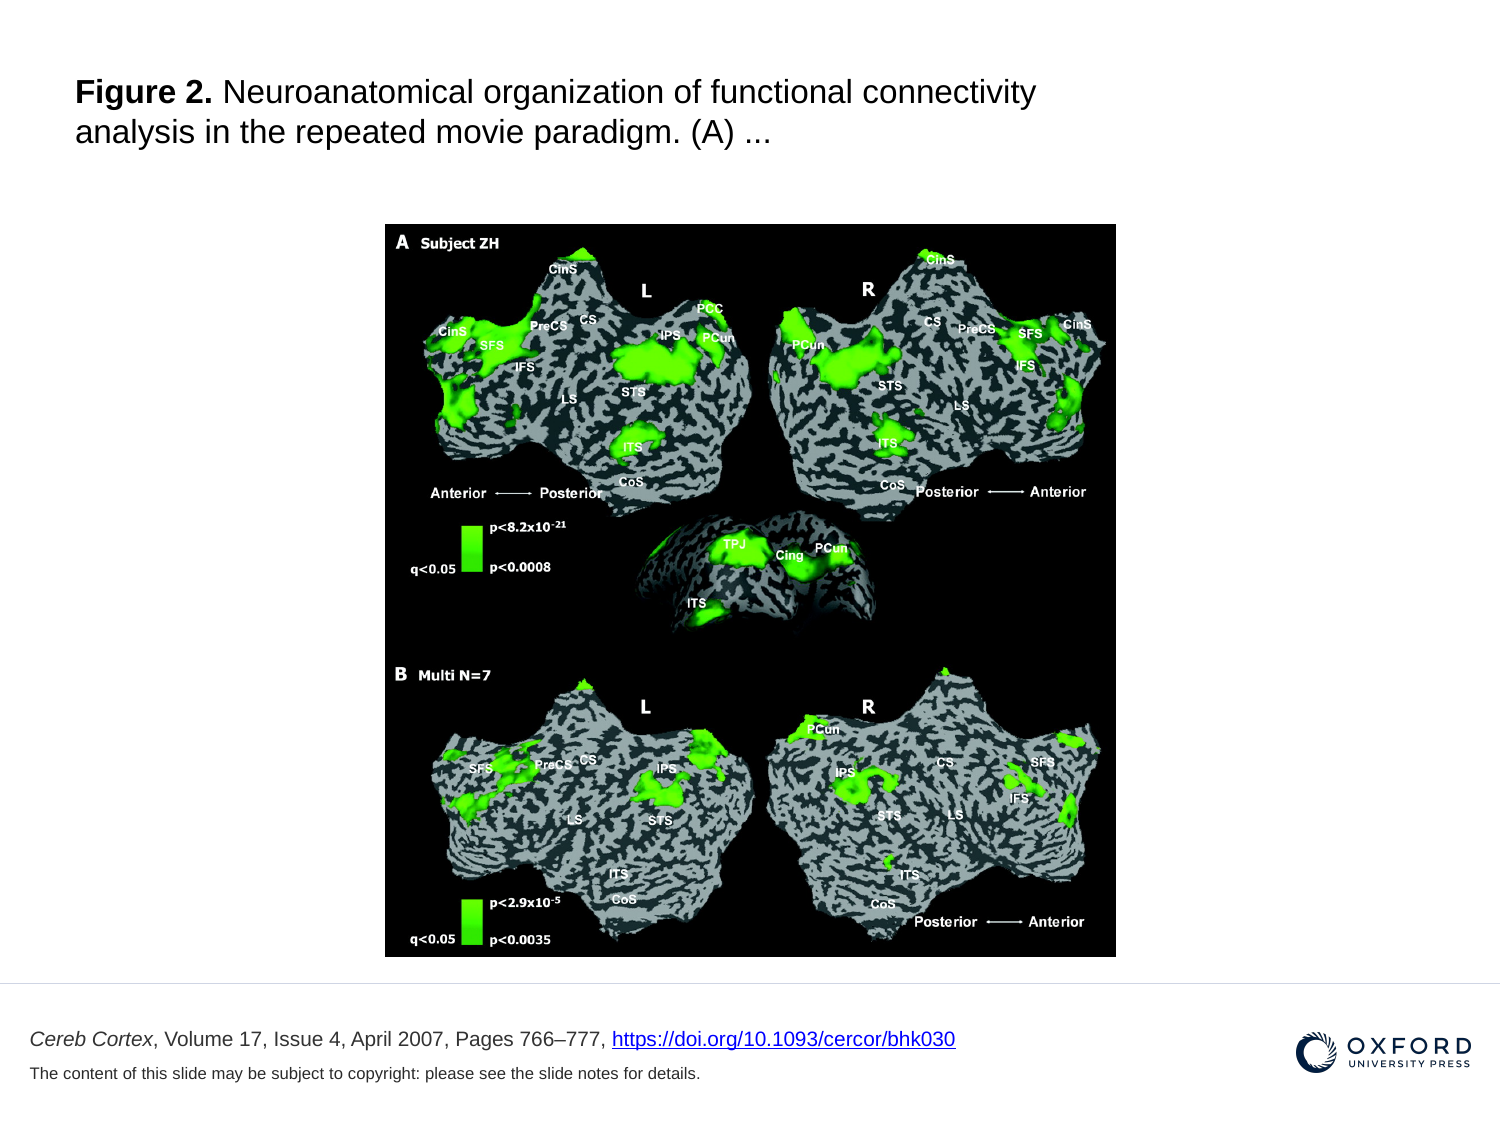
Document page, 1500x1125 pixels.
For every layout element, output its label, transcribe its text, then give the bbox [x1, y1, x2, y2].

title Figure 2. Neuroanatomical organization of functional connectivity analysis in the repeated movie paradigm. (A) ... [75, 69, 1078, 171]
picture [1296, 1032, 1471, 1073]
picture [385, 224, 1116, 957]
footer Cereb Cortex, Volume 17, Issue 4, April 2007, Pages 766–777, https://doi.org/10.1093/cercor/bhk030 The content of this slide may be subject to copyright: please see the slide notes for details. [0, 983, 1260, 1125]
